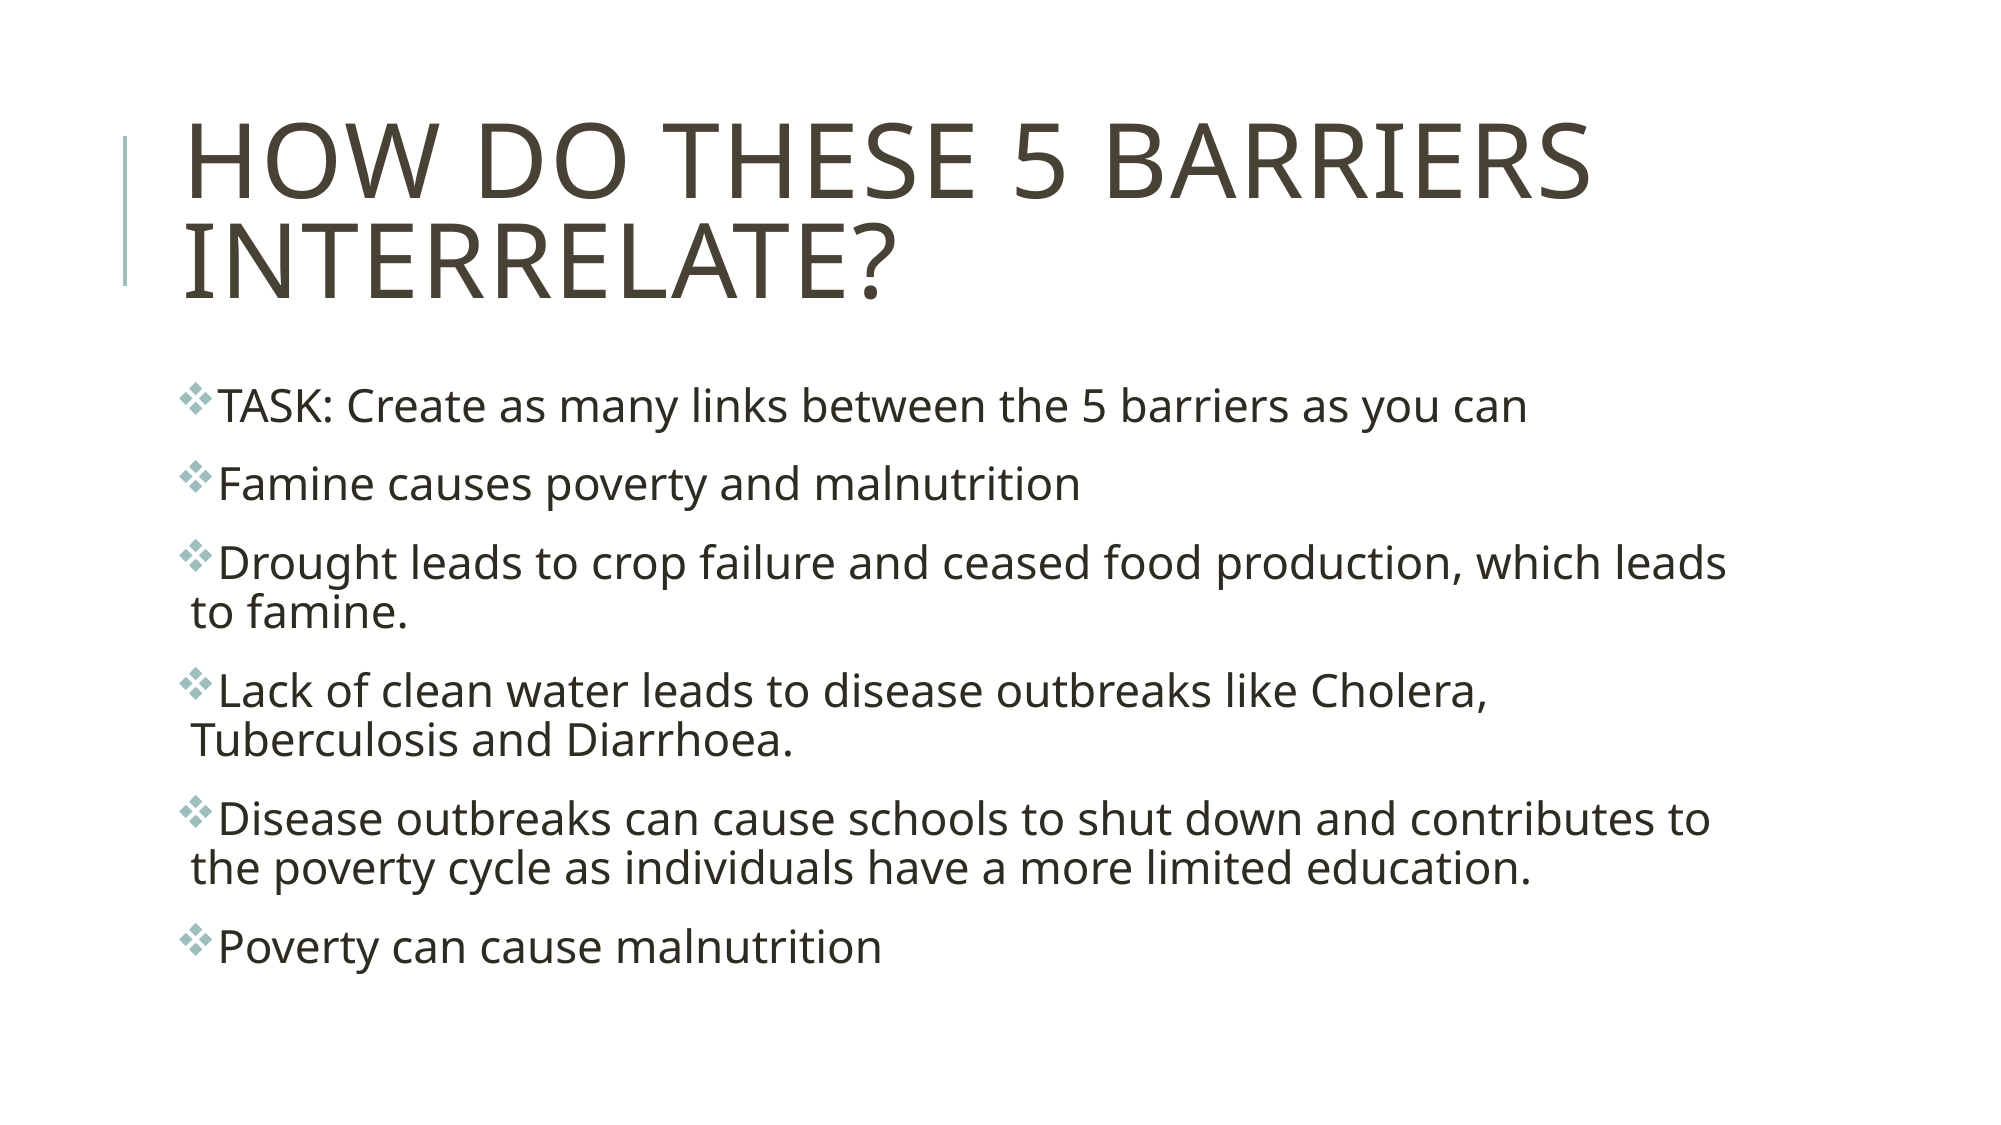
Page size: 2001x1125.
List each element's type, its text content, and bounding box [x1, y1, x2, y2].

title How do these 5 barriers interrelate? [168, 96, 1763, 342]
list TASK: Create as many links between the 5 barriers as you can Famine causes poverty and malnutrition Drought leads to crop failure and ceased food production, which leads to famine. Lack of clean water leads to disease outbreaks like Cholera, Tuberculosis and Diarrhoea. Disease outbreaks can cause schools to shut down and contributes to the poverty cycle as individuals have a more limited education. Poverty can cause malnutrition [168, 375, 1763, 1035]
